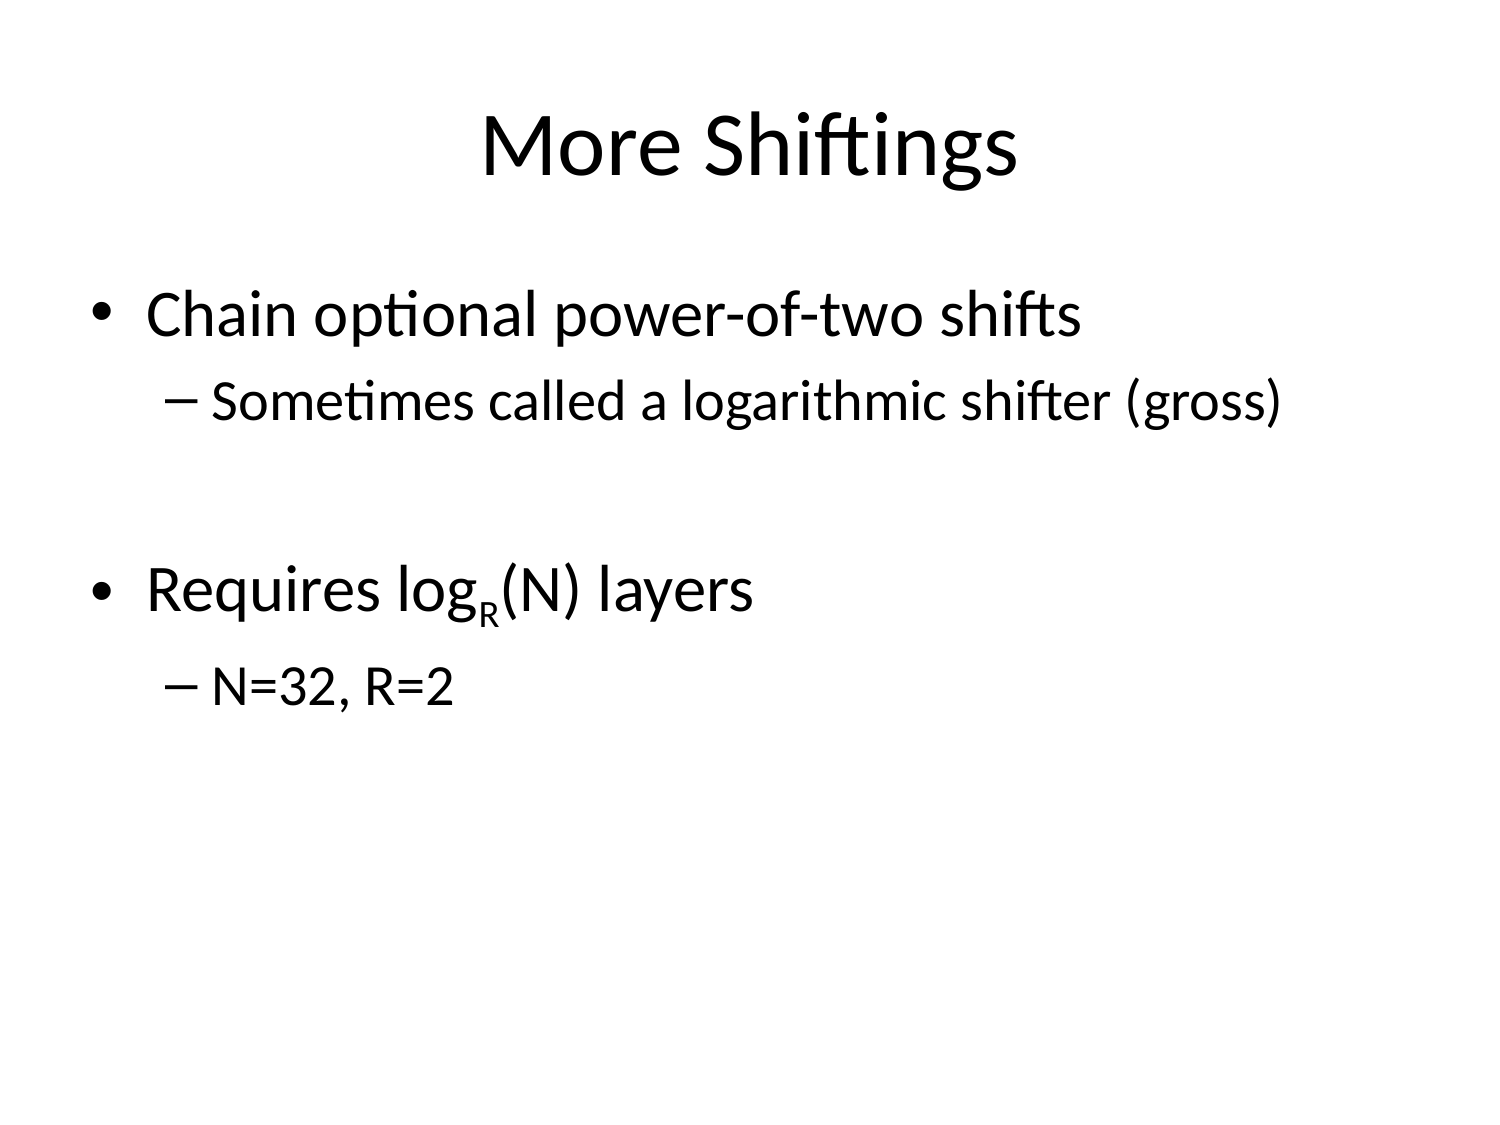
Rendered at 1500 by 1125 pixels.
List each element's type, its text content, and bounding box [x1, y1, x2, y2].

list Chain optional power-of-two shifts Sometimes called a logarithmic shifter (gross) Requires logR(N) layers N=32, R=2 [75, 262, 1425, 1005]
title More Shiftings [75, 45, 1425, 233]
